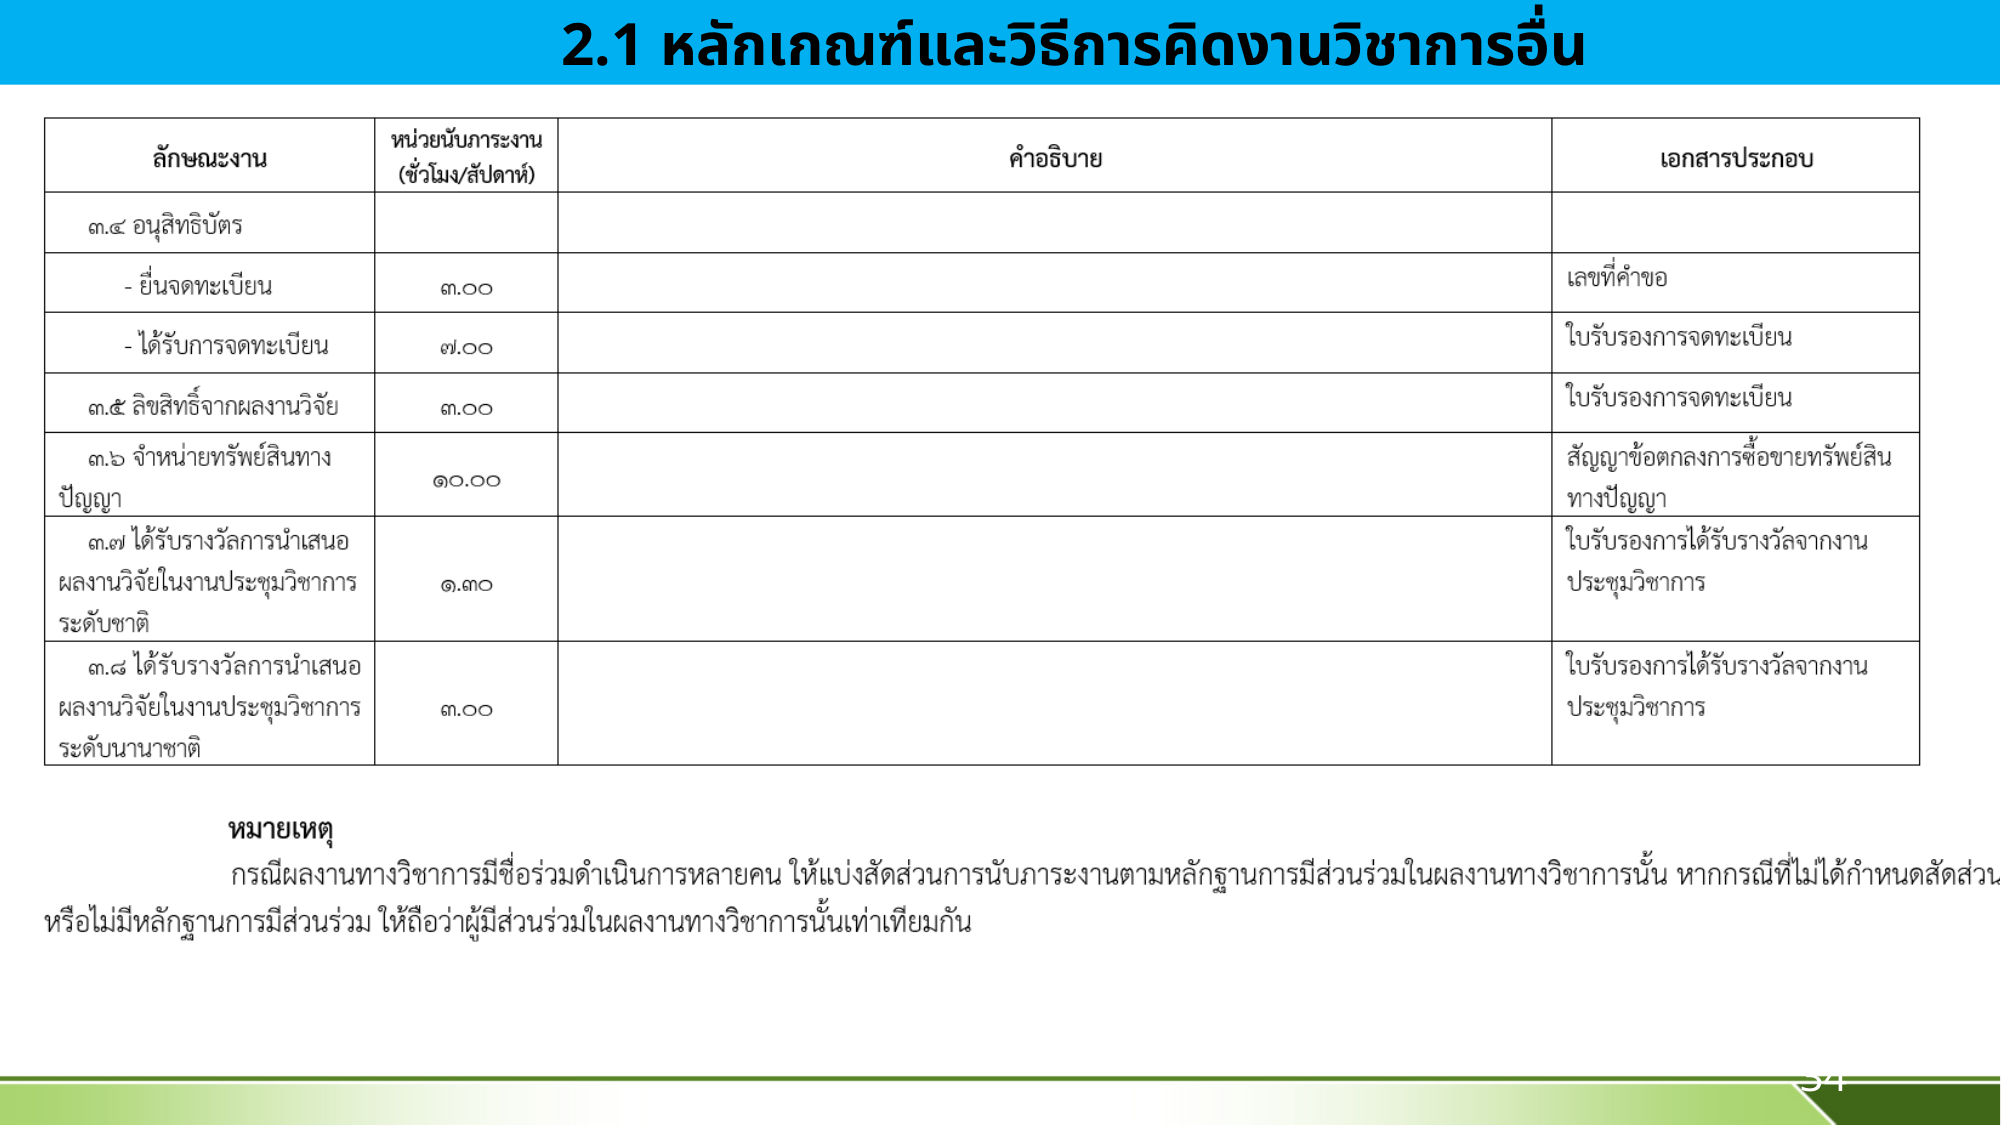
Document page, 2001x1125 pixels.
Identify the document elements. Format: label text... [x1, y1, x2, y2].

slide_number 34 [1412, 1042, 1863, 1103]
text_box 2.1 หลักเกณฑ์และวิธีการคิดงานวิชาการอื่น [0, 0, 2000, 85]
picture [0, 85, 2001, 1125]
